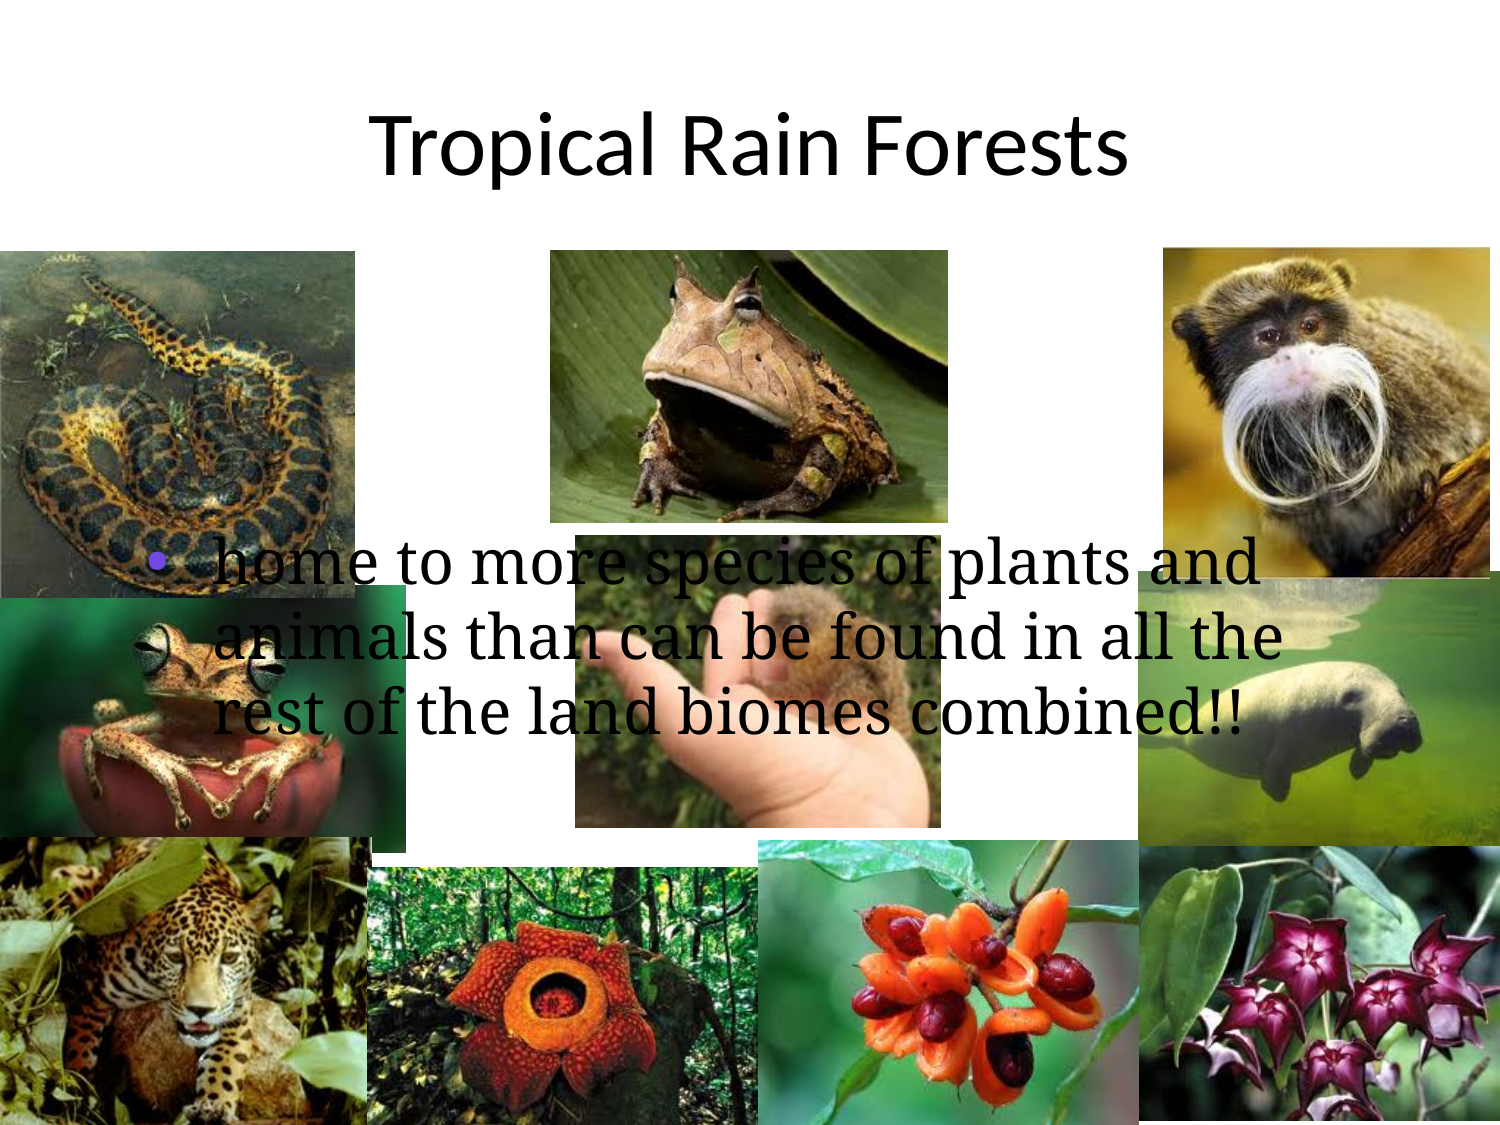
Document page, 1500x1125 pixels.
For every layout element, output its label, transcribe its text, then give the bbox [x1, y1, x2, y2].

picture [575, 535, 941, 828]
text_box home to more species of plants and animals than can be found in all the rest of the land biomes combined!! [353, 250, 1158, 865]
title Tropical Rain Forests [75, 45, 1425, 233]
picture [550, 250, 948, 524]
picture [0, 247, 1500, 1125]
